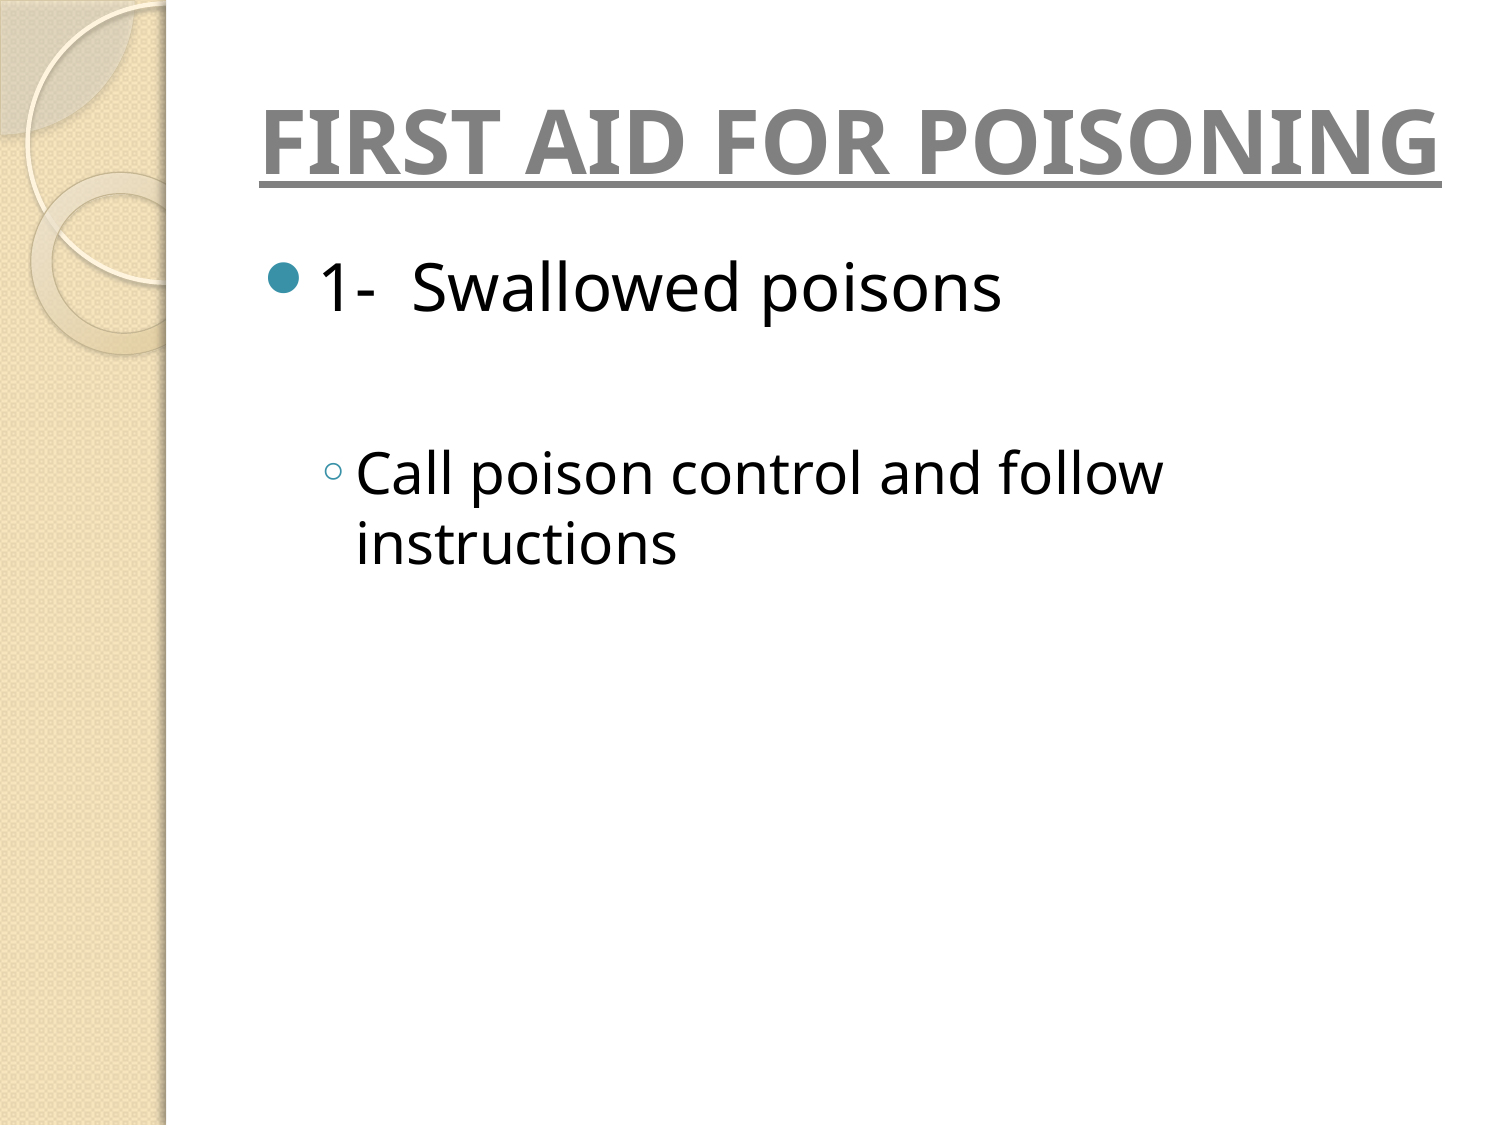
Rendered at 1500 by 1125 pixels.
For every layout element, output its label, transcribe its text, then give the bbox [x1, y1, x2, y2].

title FIRST AID FOR POISONING [235, 45, 1466, 233]
list 1- Swallowed poisons Call poison control and follow instructions [235, 237, 1466, 1025]
